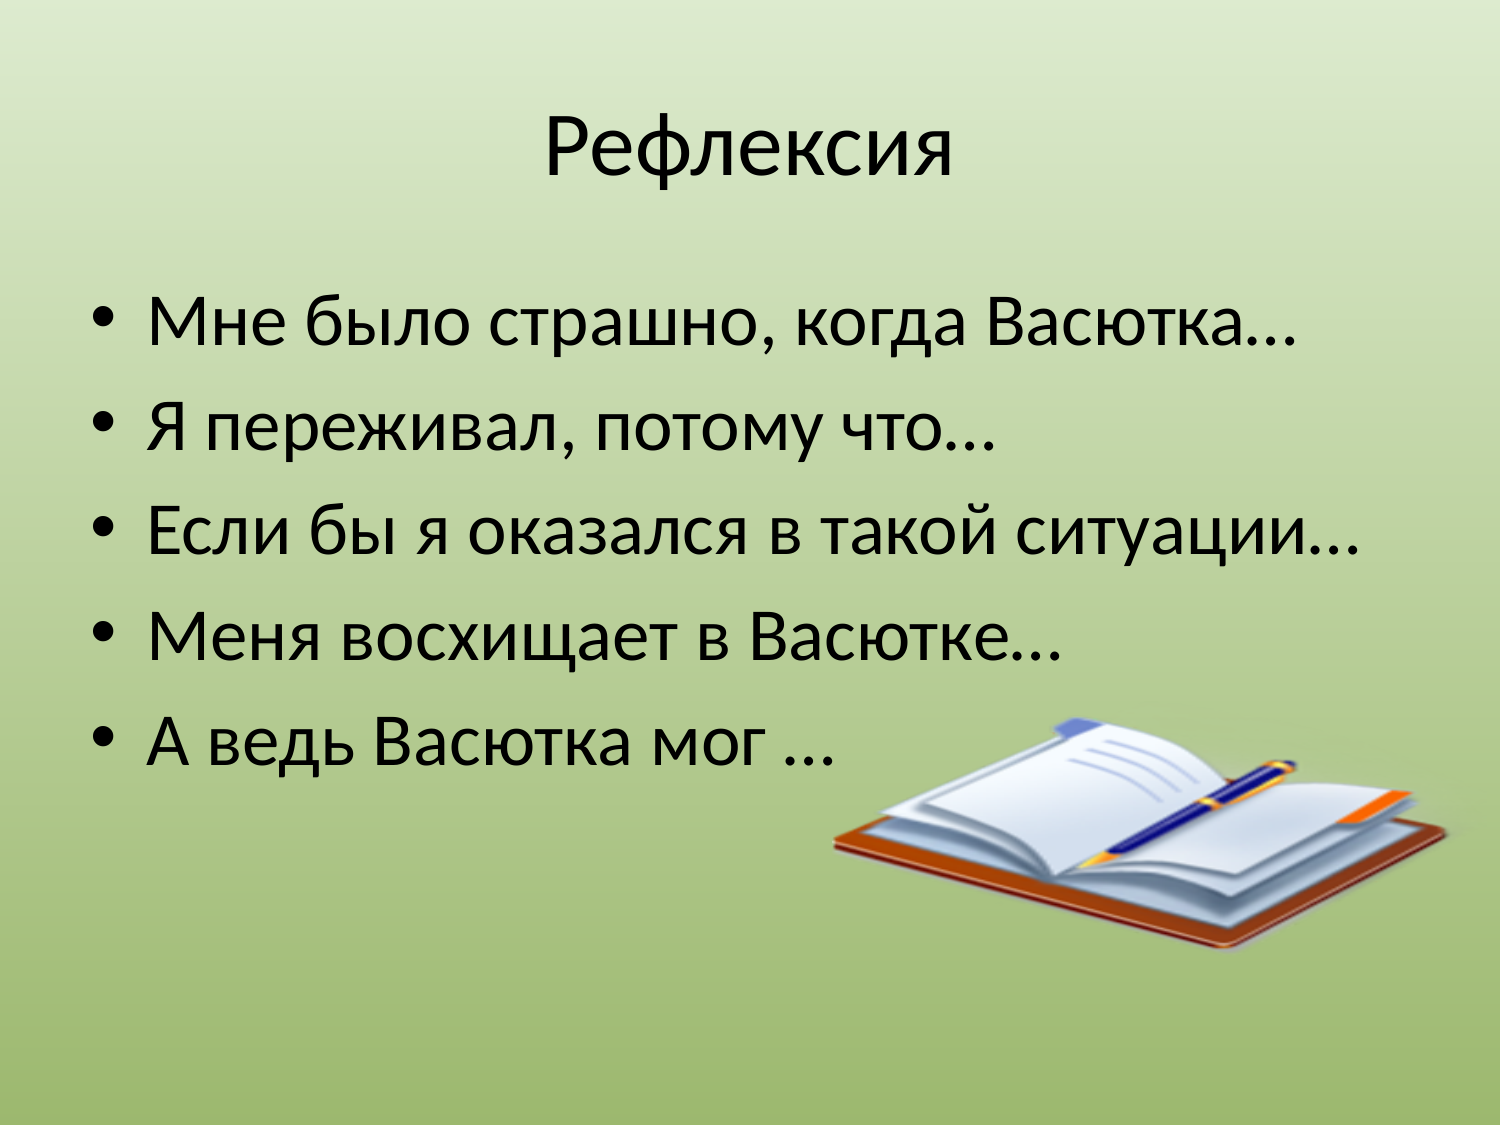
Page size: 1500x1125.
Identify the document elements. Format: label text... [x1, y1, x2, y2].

title Рефлексия [75, 45, 1425, 233]
list Мне было страшно, когда Васютка… Я переживал, потому что… Если бы я оказался в такой ситуации… Меня восхищает в Васютке… А ведь Васютка мог … [75, 262, 1425, 1005]
picture [832, 692, 1487, 998]
